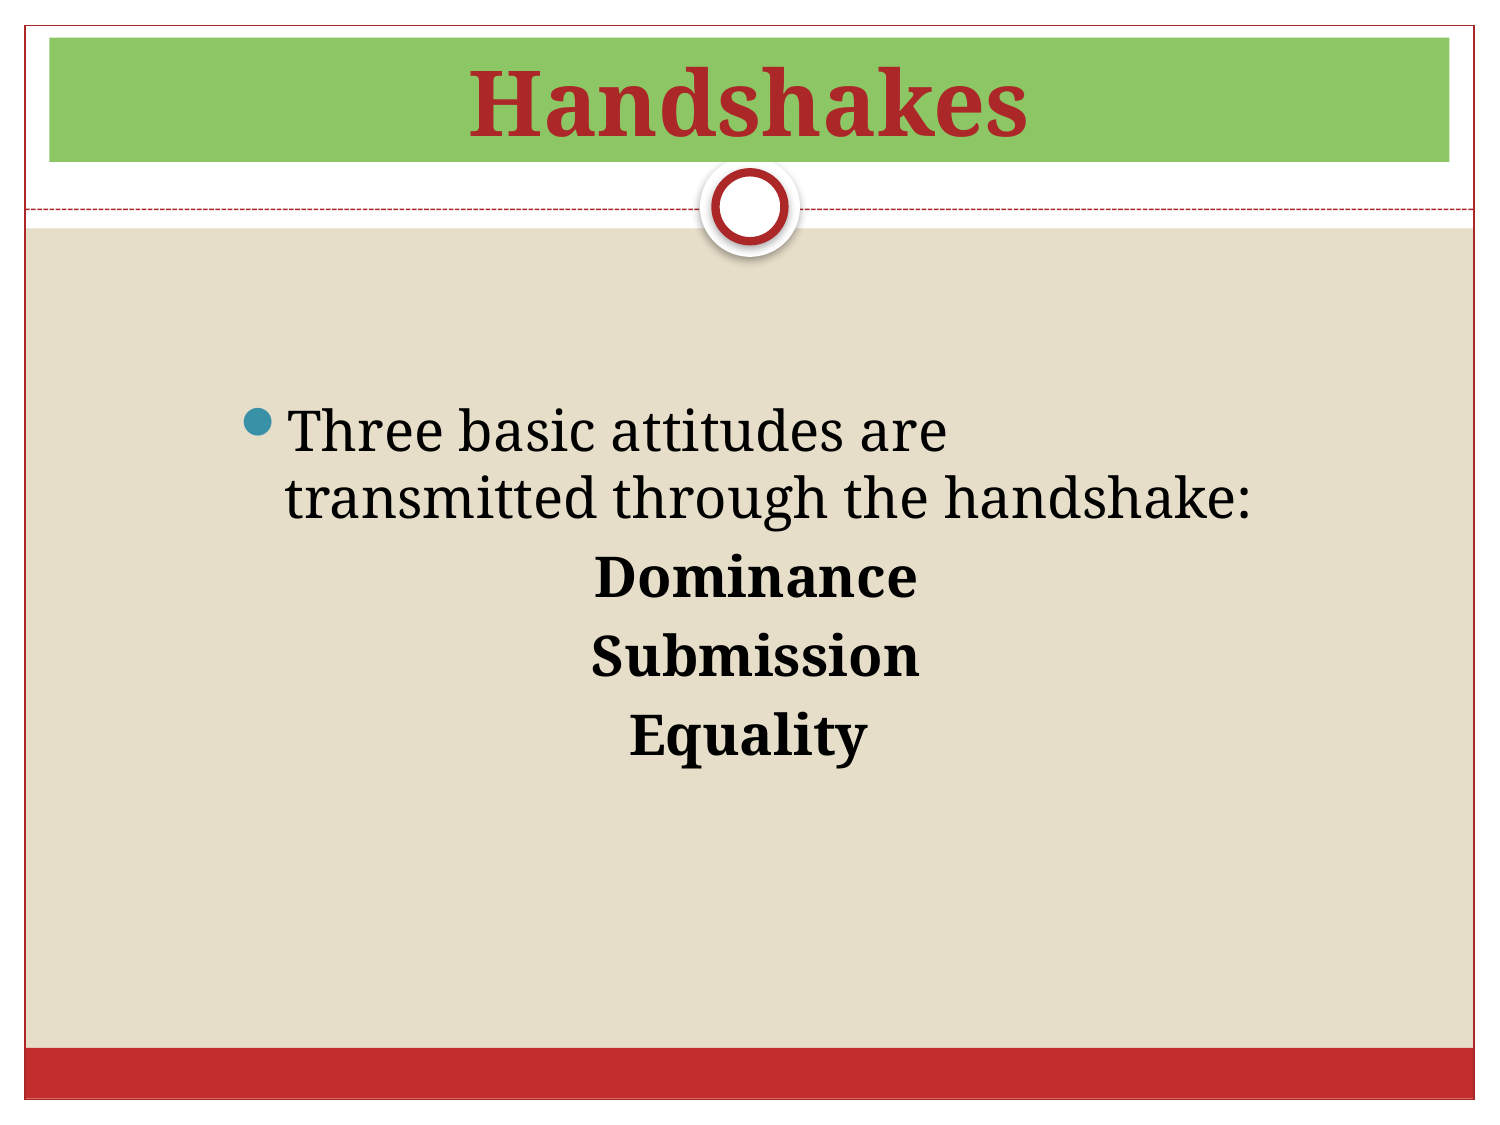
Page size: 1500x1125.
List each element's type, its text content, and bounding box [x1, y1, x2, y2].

title Handshakes [49, 37, 1450, 162]
list Three basic attitudes are transmitted through the handshake: Dominance Submission Equality [225, 387, 1288, 900]
